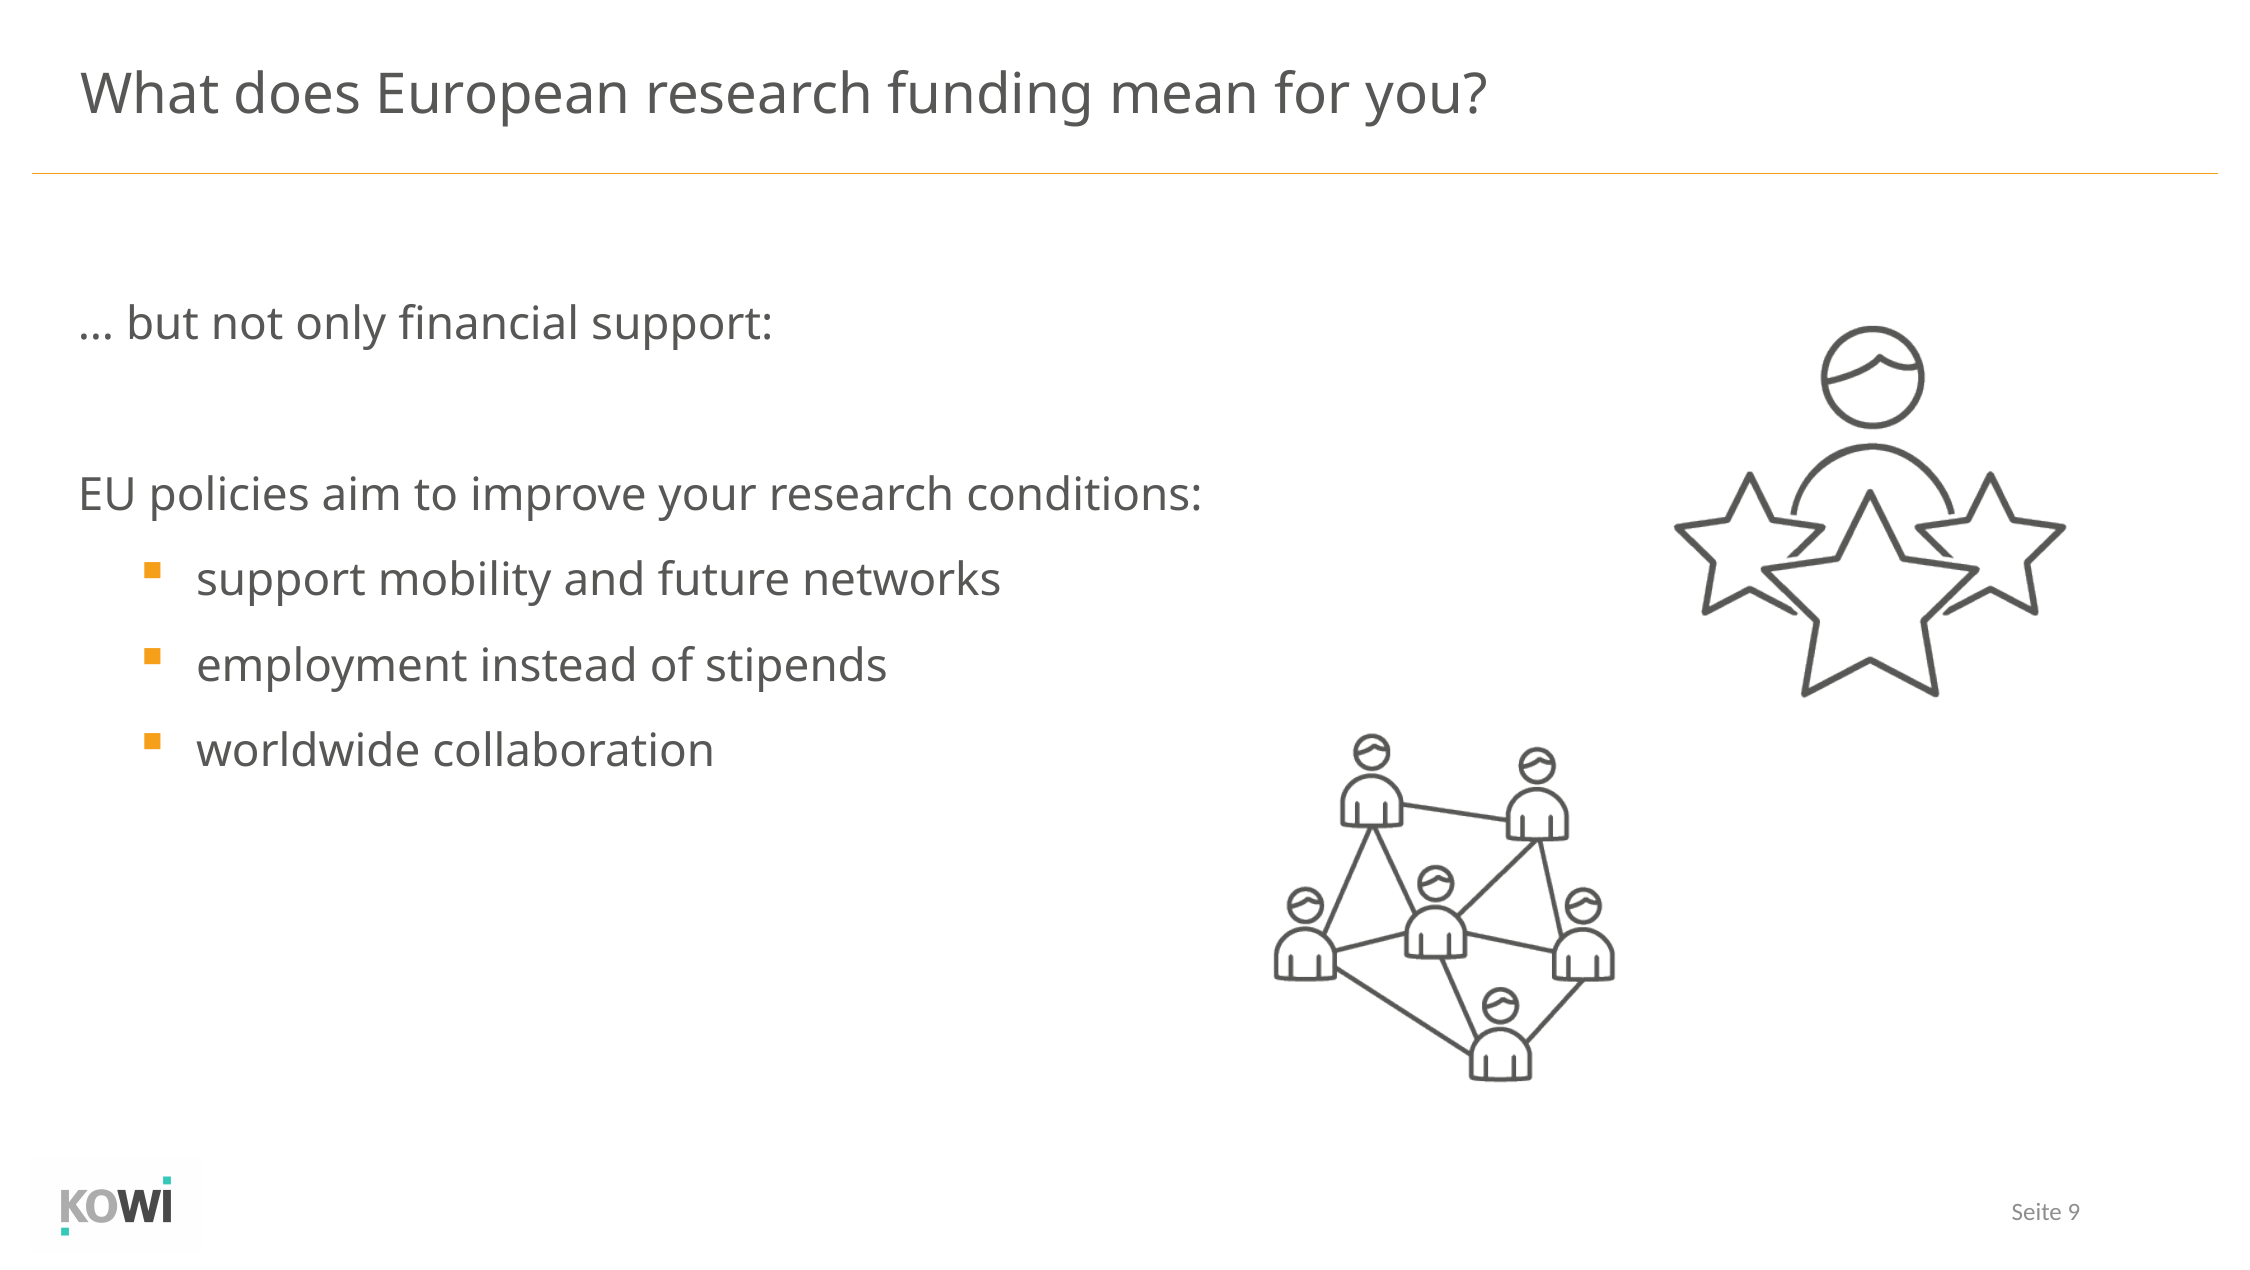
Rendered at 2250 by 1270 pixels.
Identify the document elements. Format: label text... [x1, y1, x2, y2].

picture [1246, 283, 2096, 1112]
slide_number Seite 9 [1589, 1176, 2096, 1245]
picture [30, 1158, 202, 1254]
list … but not only financial support: EU policies aim to improve your research conditions: support mobility and future networks employment instead of stipends worldwide collaboration [63, 195, 2218, 1137]
list What does European research funding mean for you? [65, 42, 1519, 152]
